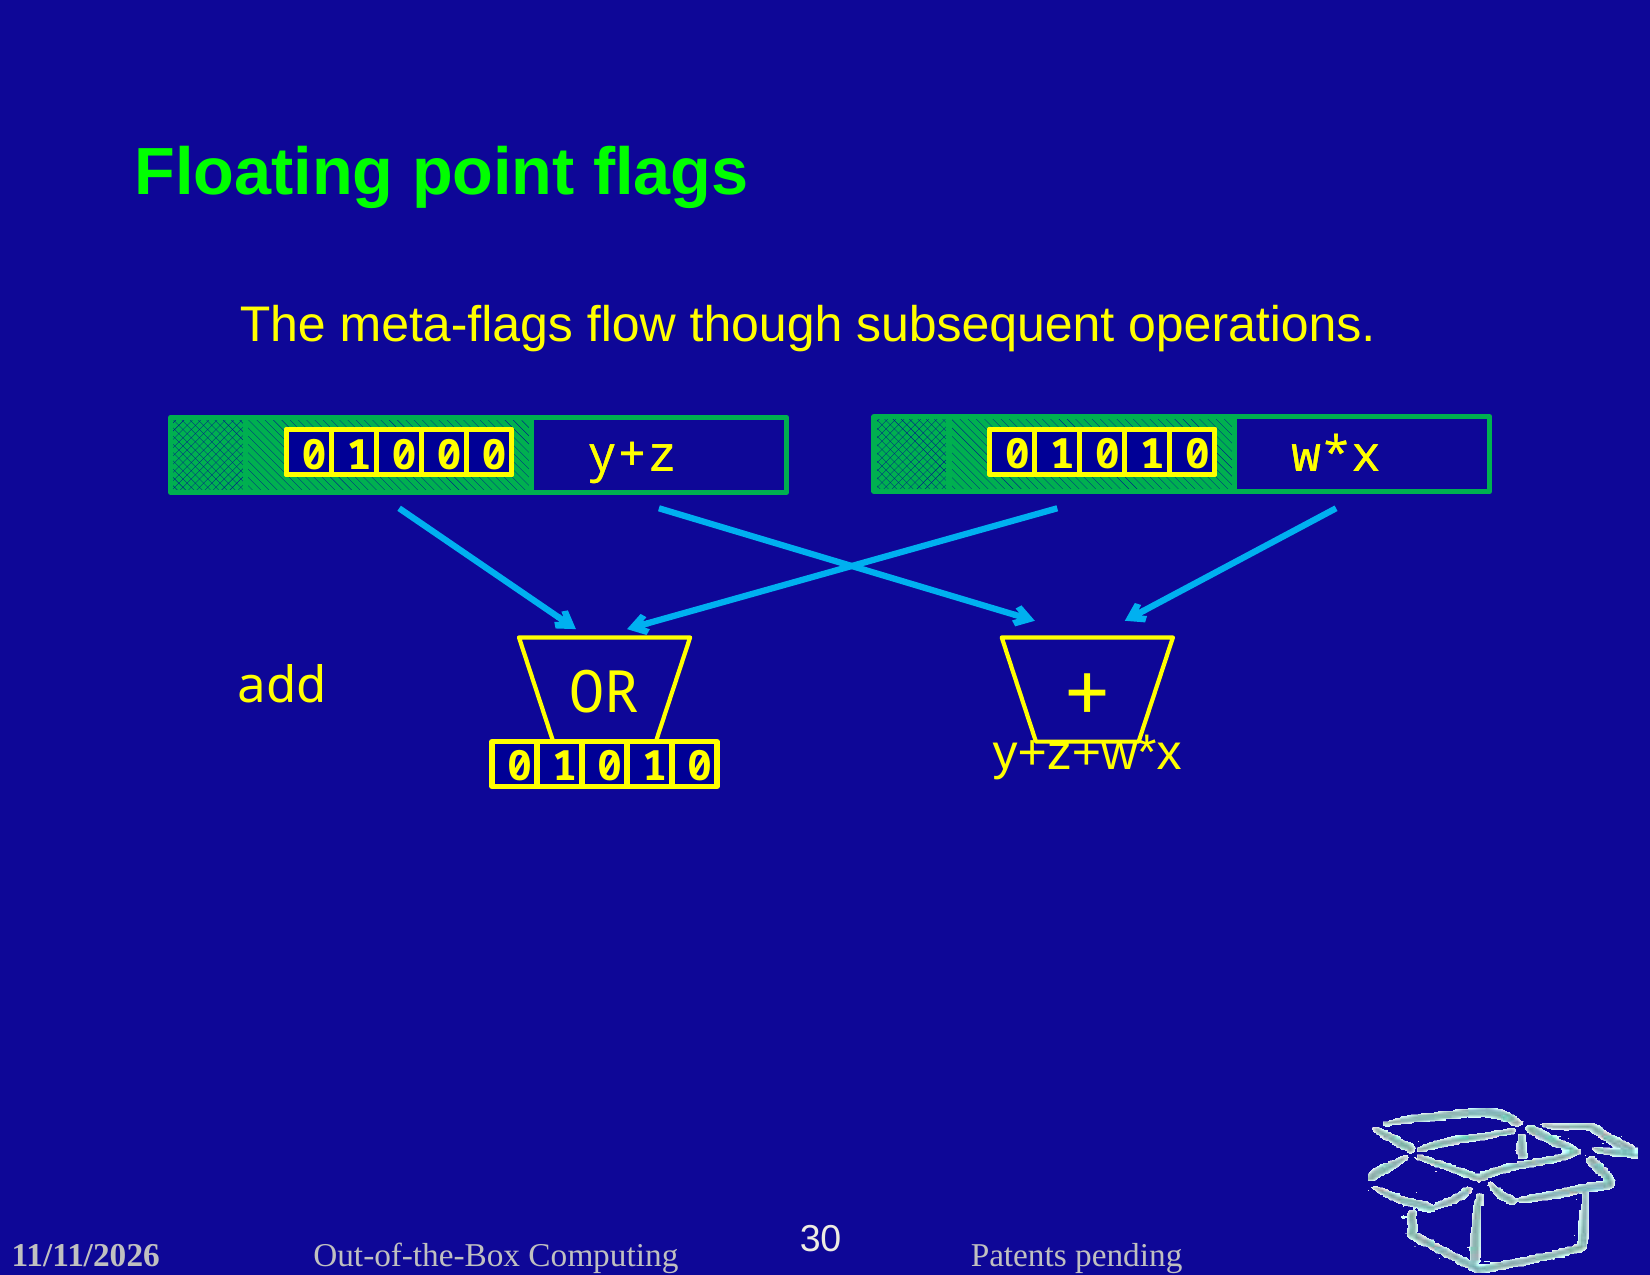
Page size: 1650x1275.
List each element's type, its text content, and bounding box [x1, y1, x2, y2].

text_box y+z+w*x [977, 711, 1197, 787]
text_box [398, 508, 577, 630]
text_box y+z [573, 414, 693, 490]
text_box OR [516, 635, 693, 739]
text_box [491, 741, 718, 787]
picture [1368, 1108, 1638, 1273]
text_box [286, 429, 512, 476]
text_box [1124, 508, 1337, 622]
text_box + [999, 635, 1175, 711]
text_box [529, 415, 789, 494]
text_box [951, 415, 1232, 494]
text_box [872, 415, 951, 494]
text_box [626, 508, 1058, 630]
text_box [248, 415, 529, 494]
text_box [989, 428, 1216, 475]
text_box Floating point flags [119, 119, 1529, 215]
text_box add [222, 644, 342, 720]
text_box [1232, 415, 1492, 494]
text_box [169, 415, 248, 494]
text_box w*x [1276, 413, 1396, 489]
text_box The meta-flags flow though subsequent operations. [225, 284, 1403, 360]
